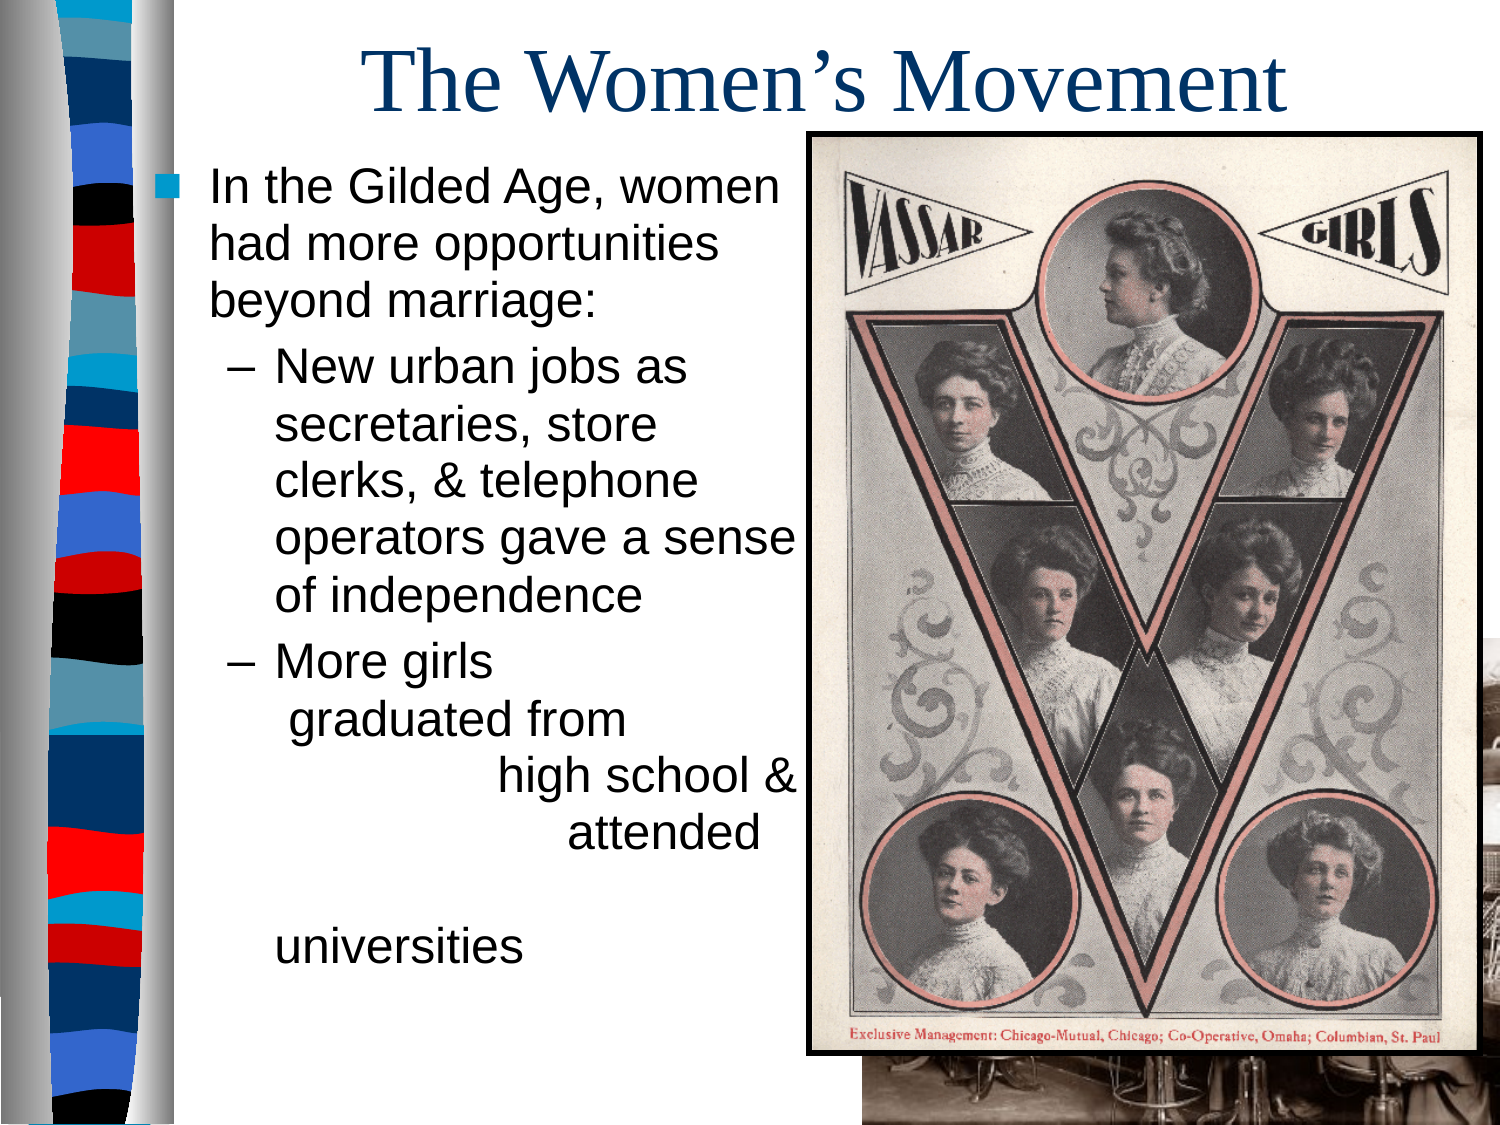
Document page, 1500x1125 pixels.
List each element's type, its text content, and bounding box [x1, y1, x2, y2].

title The Women’s Movement [187, 0, 1463, 149]
list In the Gilded Age, women had more opportunities beyond marriage: New urban jobs as secretaries, store clerks, & telephone operators gave a sense of independence More girls graduated from high school & attended universities [137, 149, 825, 1125]
picture [812, 137, 1500, 1125]
